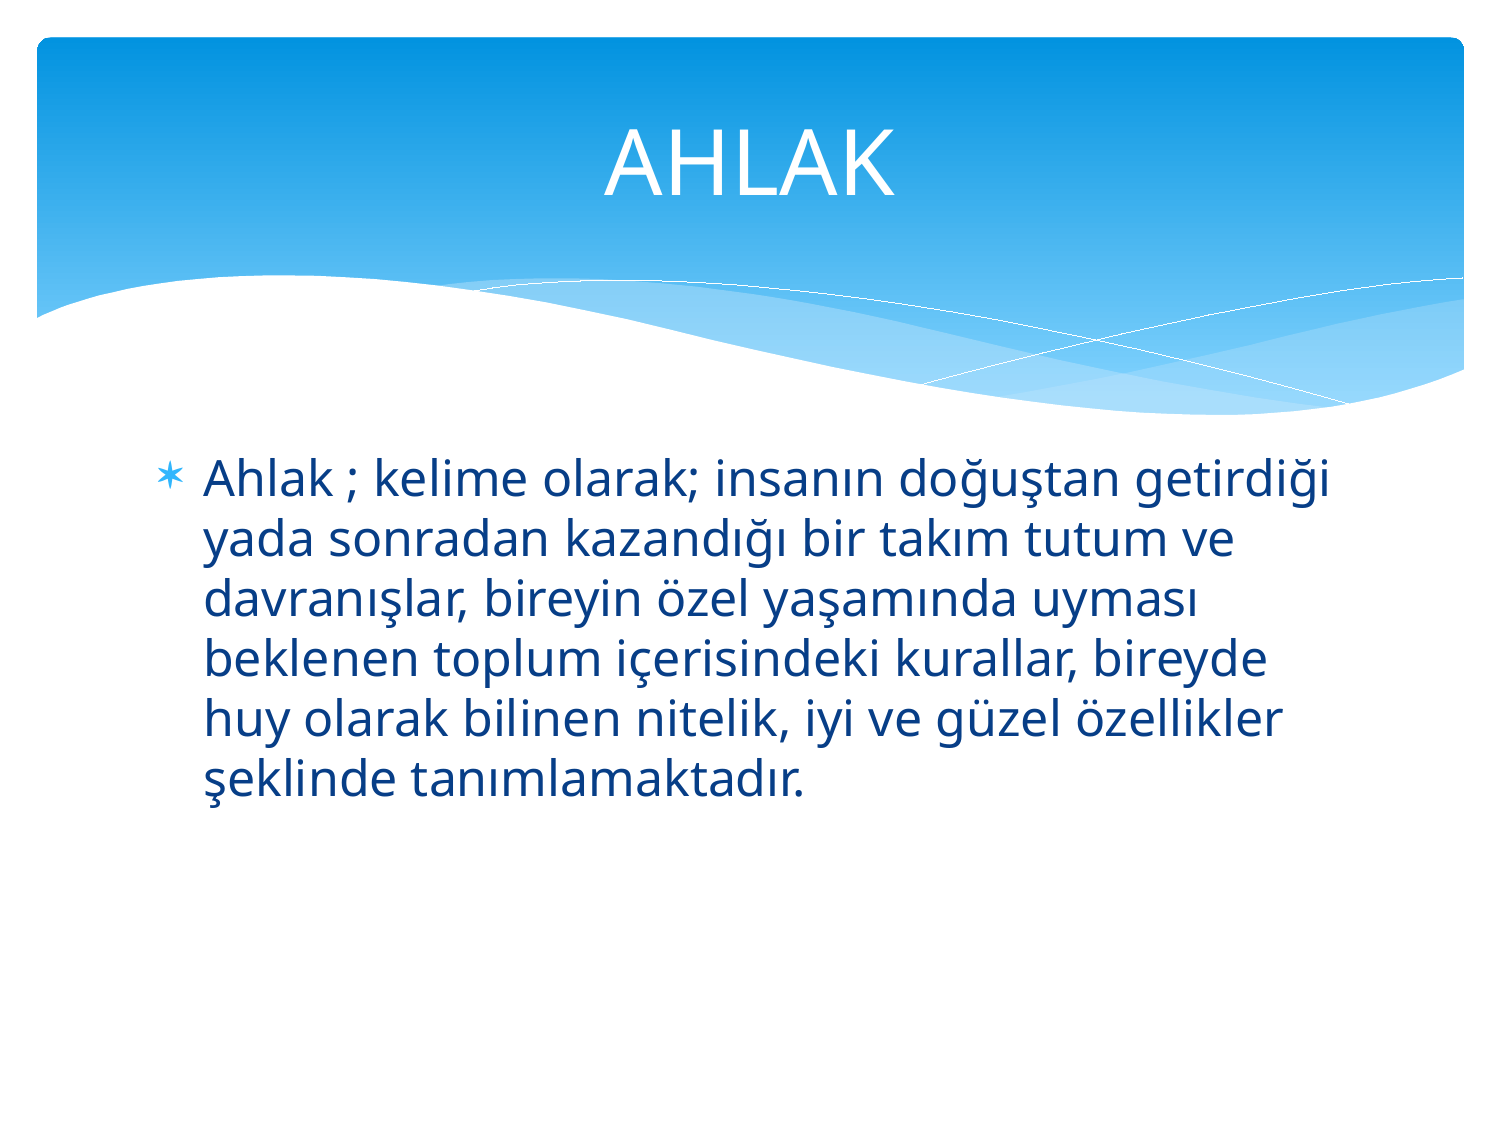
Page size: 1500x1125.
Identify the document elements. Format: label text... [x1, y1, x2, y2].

title AHLAK [75, 55, 1425, 261]
list Ahlak ; kelime olarak; insanın doğuştan getirdiği yada sonradan kazandığı bir takım tutum ve davranışlar, bireyin özel yaşamında uyması beklenen toplum içerisindeki kurallar, bireyde huy olarak bilinen nitelik, iyi ve güzel özellikler şeklinde tanımlamaktadır. [143, 438, 1359, 1005]
